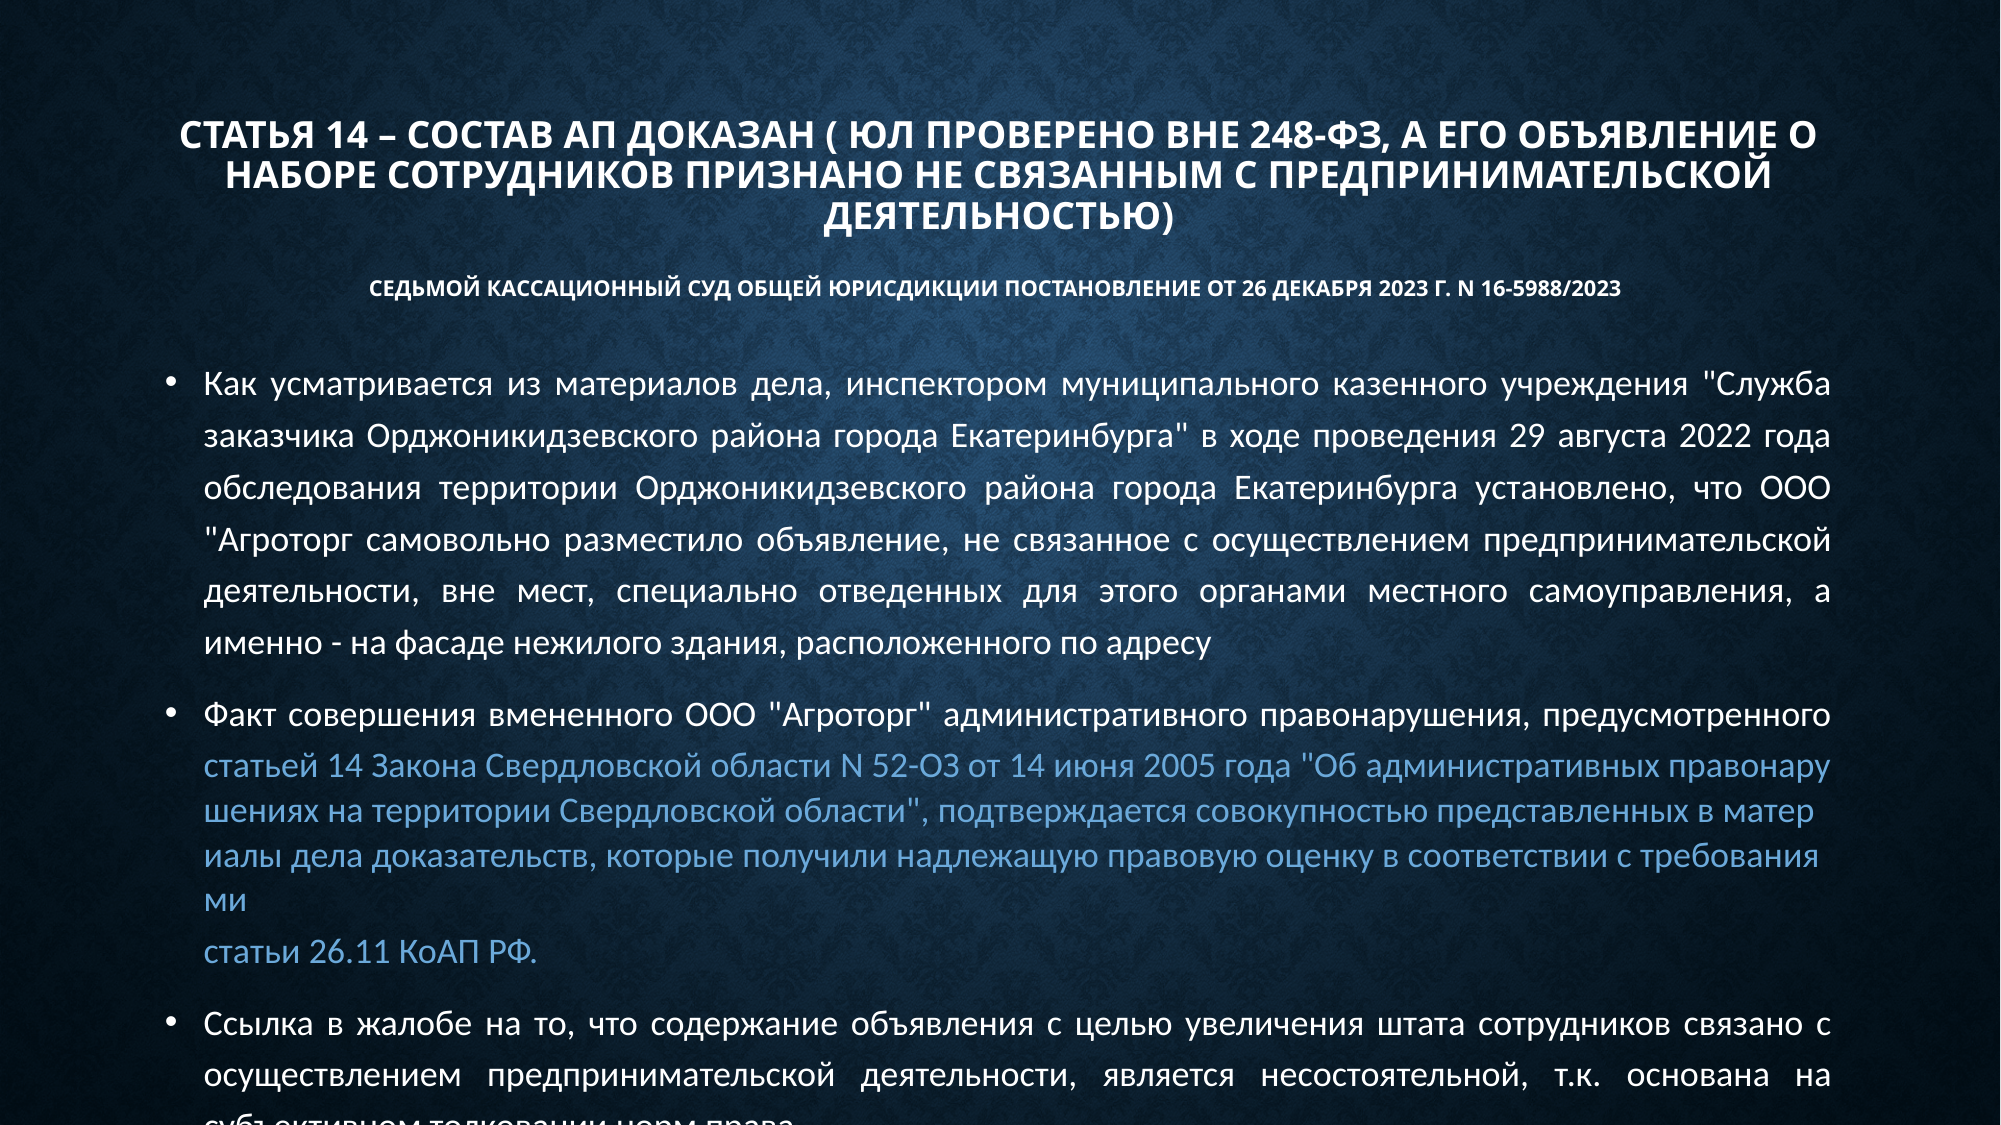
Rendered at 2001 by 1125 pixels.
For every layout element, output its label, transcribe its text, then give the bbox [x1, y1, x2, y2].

list Как усматривается из материалов дела, инспектором муниципального казенного учреждения "Служба заказчика Орджоникидзевского района города Екатеринбурга" в ходе проведения 29 августа 2022 года обследования территории Орджоникидзевского района города Екатеринбурга установлено, что ООО "Агроторг самовольно разместило объявление, не связанное с осуществлением предпринимательской деятельности, вне мест, специально отведенных для этого органами местного самоуправления, а именно - на фасаде нежилого здания, расположенного по адресу Факт совершения вмененного ООО "Агроторг" административного правонарушения, предусмотренного статьей 14 Закона Свердловской области N 52-ОЗ от 14 июня 2005 года "Об административных правонарушениях на территории Свердловской области", подтверждается совокупностью представленных в материалы дела доказательств, которые получили надлежащую правовую оценку в соответствии с требованиями статьи 26.11 КоАП РФ. Ссылка в жалобе на то, что содержание объявления с целью увеличения штата сотрудников связано с осуществлением предпринимательской деятельности, является несостоятельной, т.к. основана на субъективном толковании норм права. [149, 343, 1849, 1064]
title Статья 14 – состав АП доказан ( ЮЛ проверено вне 248-ФЗ, а его объявление о наборе сотрудников признано не связанным с предпринимательской деятельностью) СЕДЬМОЙ КАССАЦИОННЫЙ СУД ОБЩЕЙ ЮРИСДИКЦИИ ПОСТАНОВЛЕНИЕ от 26 декабря 2023 г. N 16-5988/2023 [149, 99, 1849, 318]
